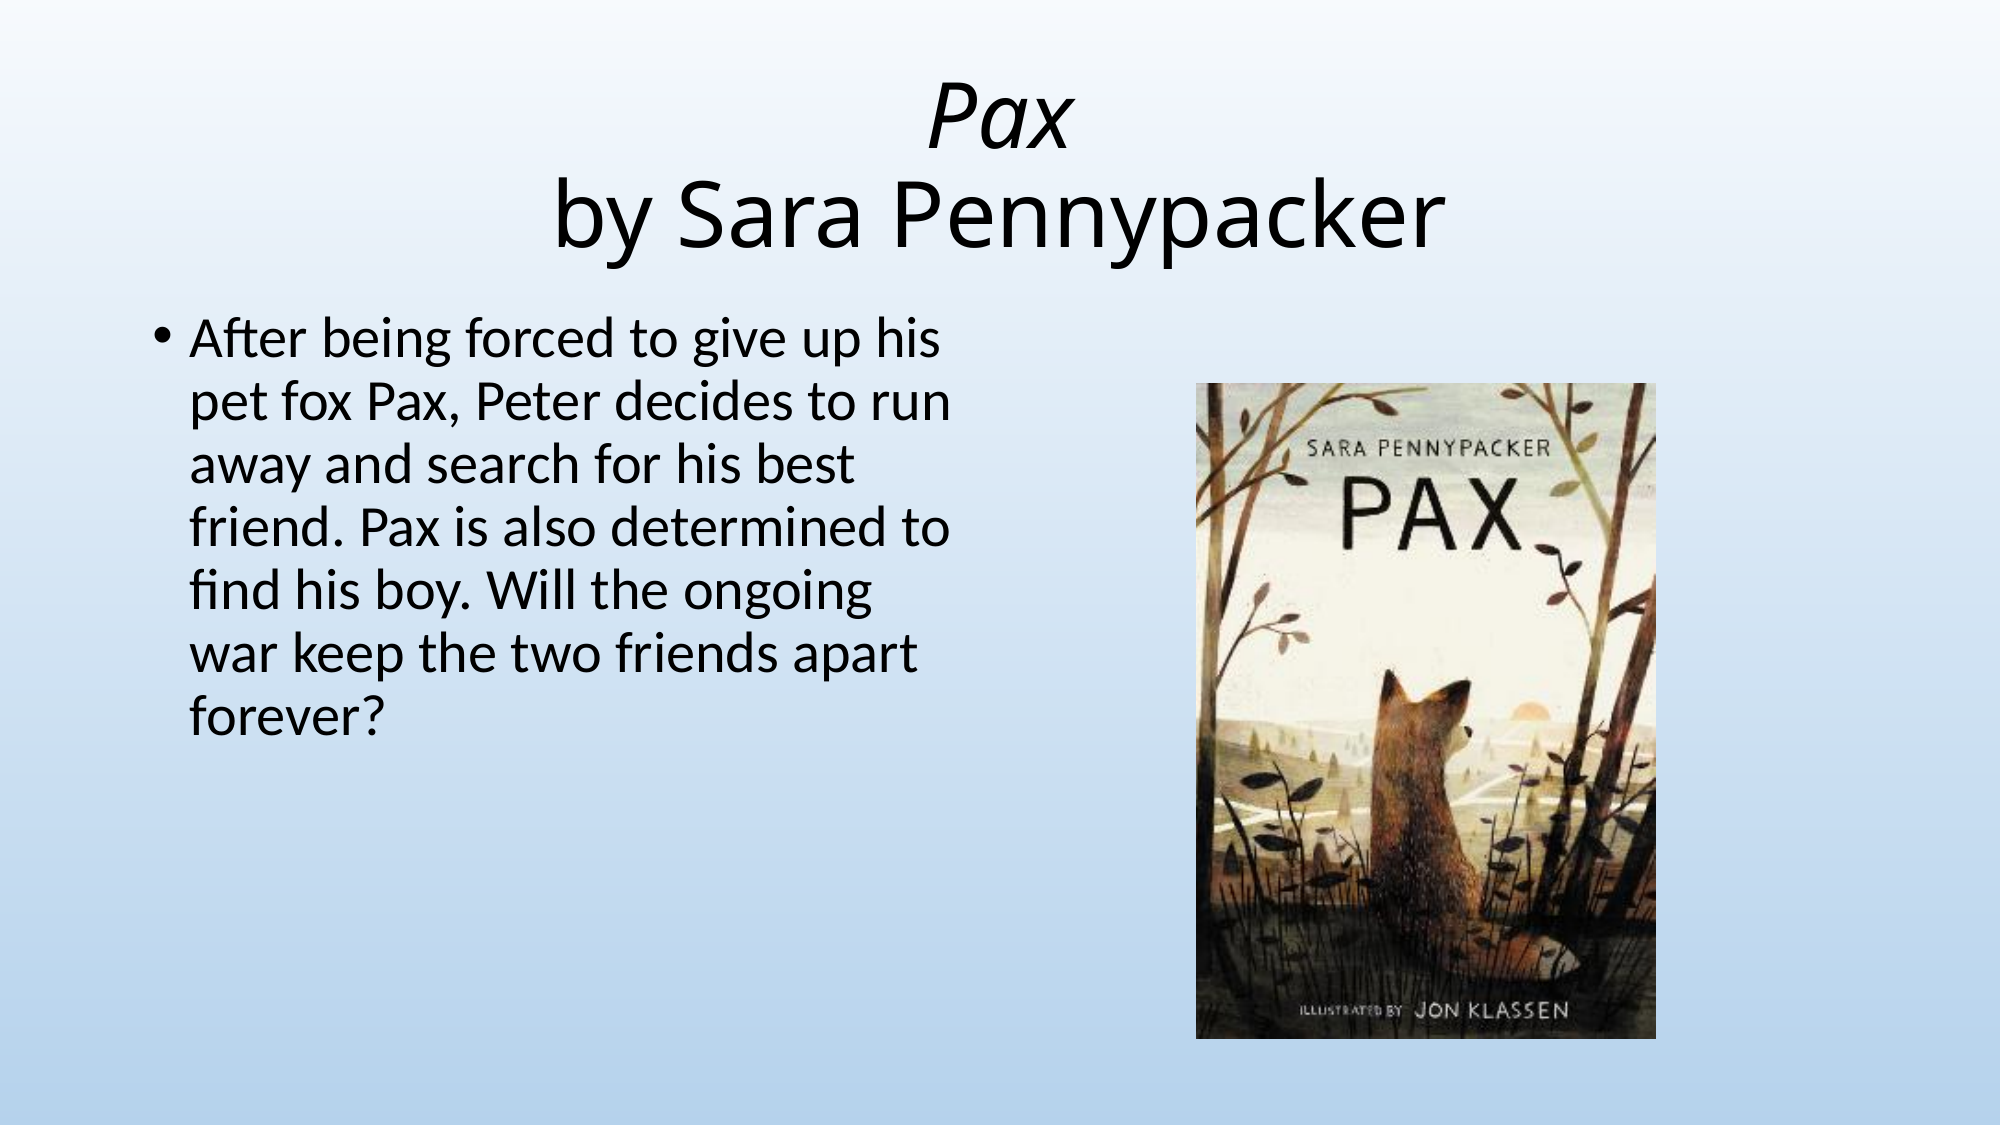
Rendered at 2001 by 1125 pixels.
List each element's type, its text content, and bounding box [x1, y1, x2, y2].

list After being forced to give up his pet fox Pax, Peter decides to run away and search for his best friend. Pax is also determined to find his boy. Will the ongoing war keep the two friends apart forever? [137, 299, 988, 1014]
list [1196, 382, 1656, 1039]
title Pax by Sara Pennypacker [137, 59, 1863, 278]
